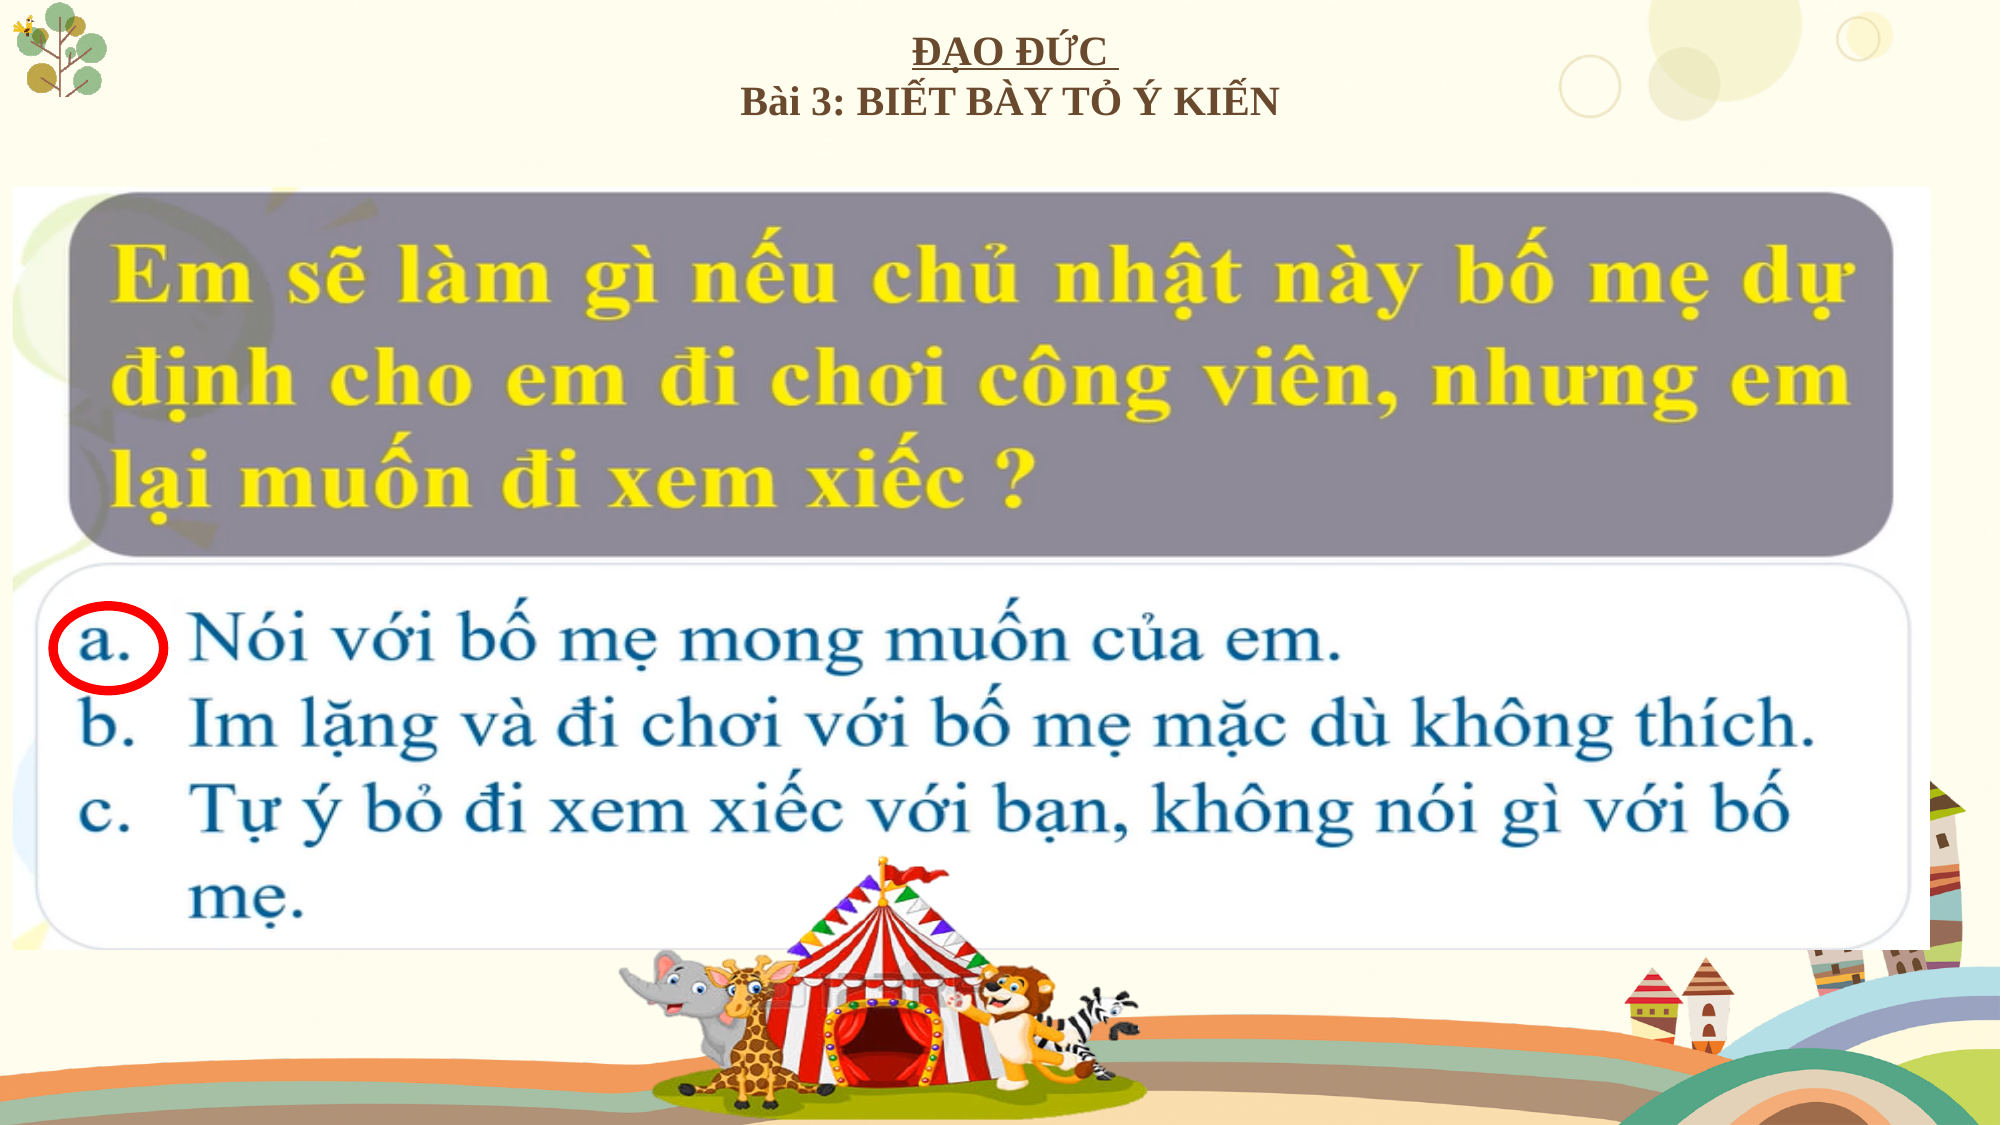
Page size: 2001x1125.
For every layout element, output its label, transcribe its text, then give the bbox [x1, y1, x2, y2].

text_box ĐẠO ĐỨC Bài 3: BIẾT BÀY TỎ Ý KIẾN [247, 16, 1784, 187]
picture [0, 0, 2000, 1125]
